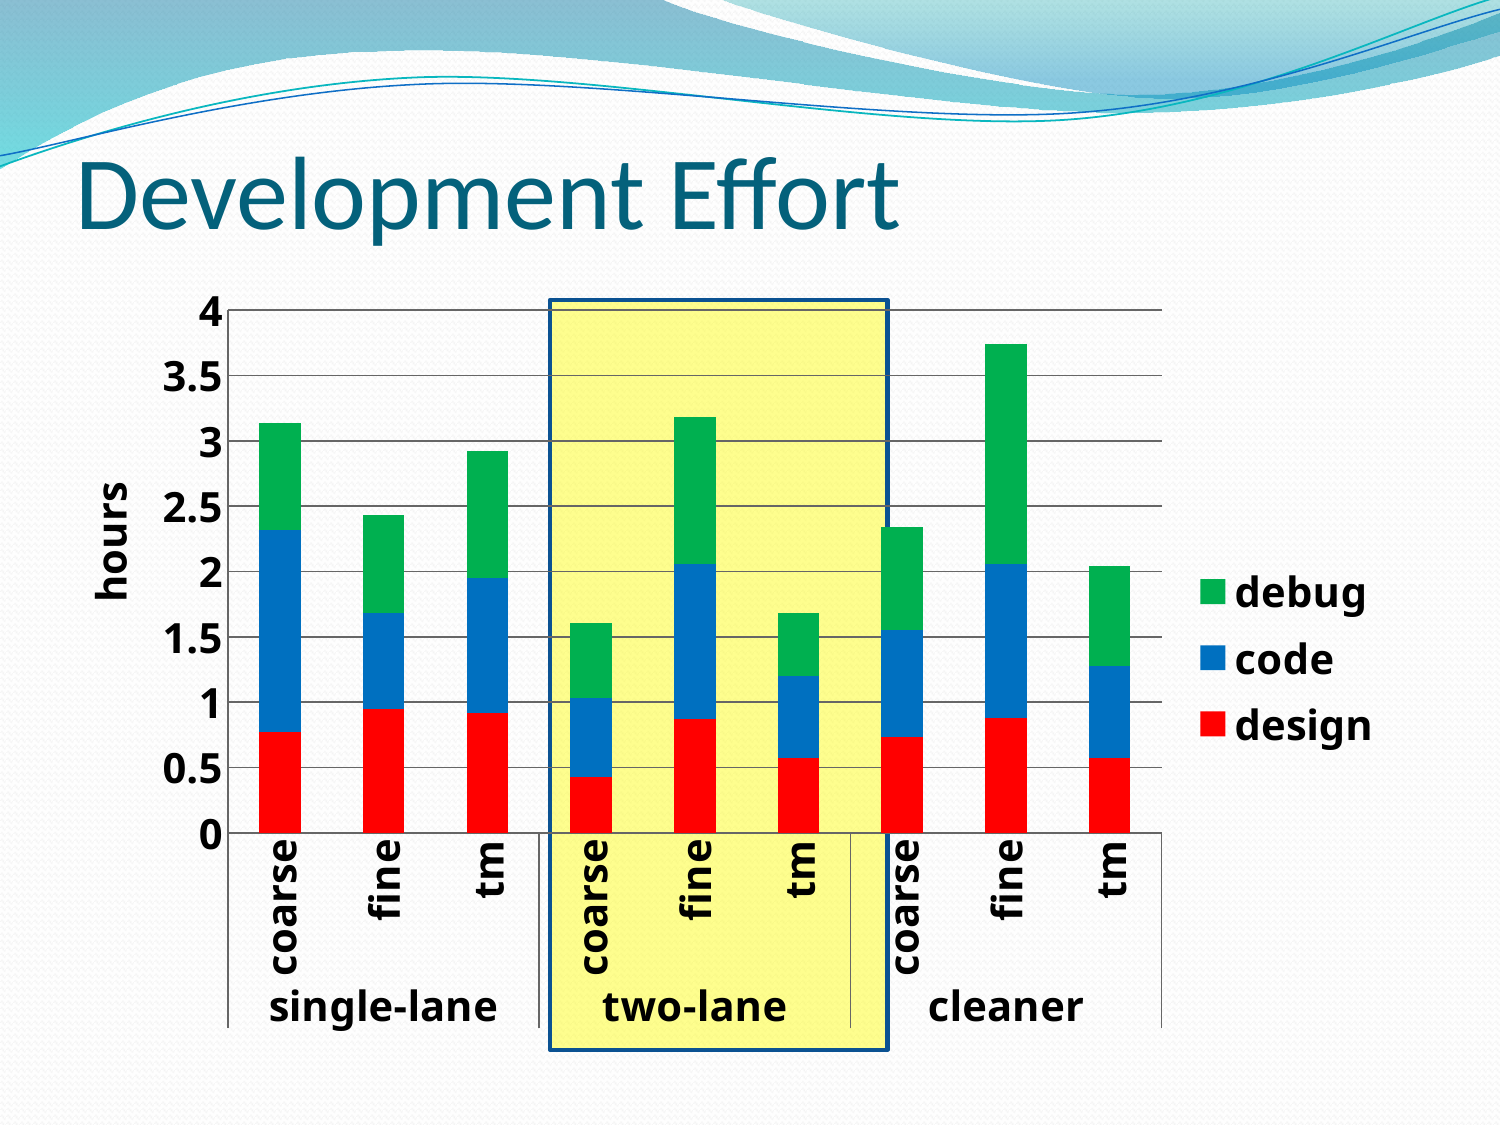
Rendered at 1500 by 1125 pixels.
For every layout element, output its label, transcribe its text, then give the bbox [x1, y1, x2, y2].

title Development Effort [75, 62, 1425, 250]
text_box hours [77, 467, 130, 618]
chart [137, 265, 1401, 1051]
